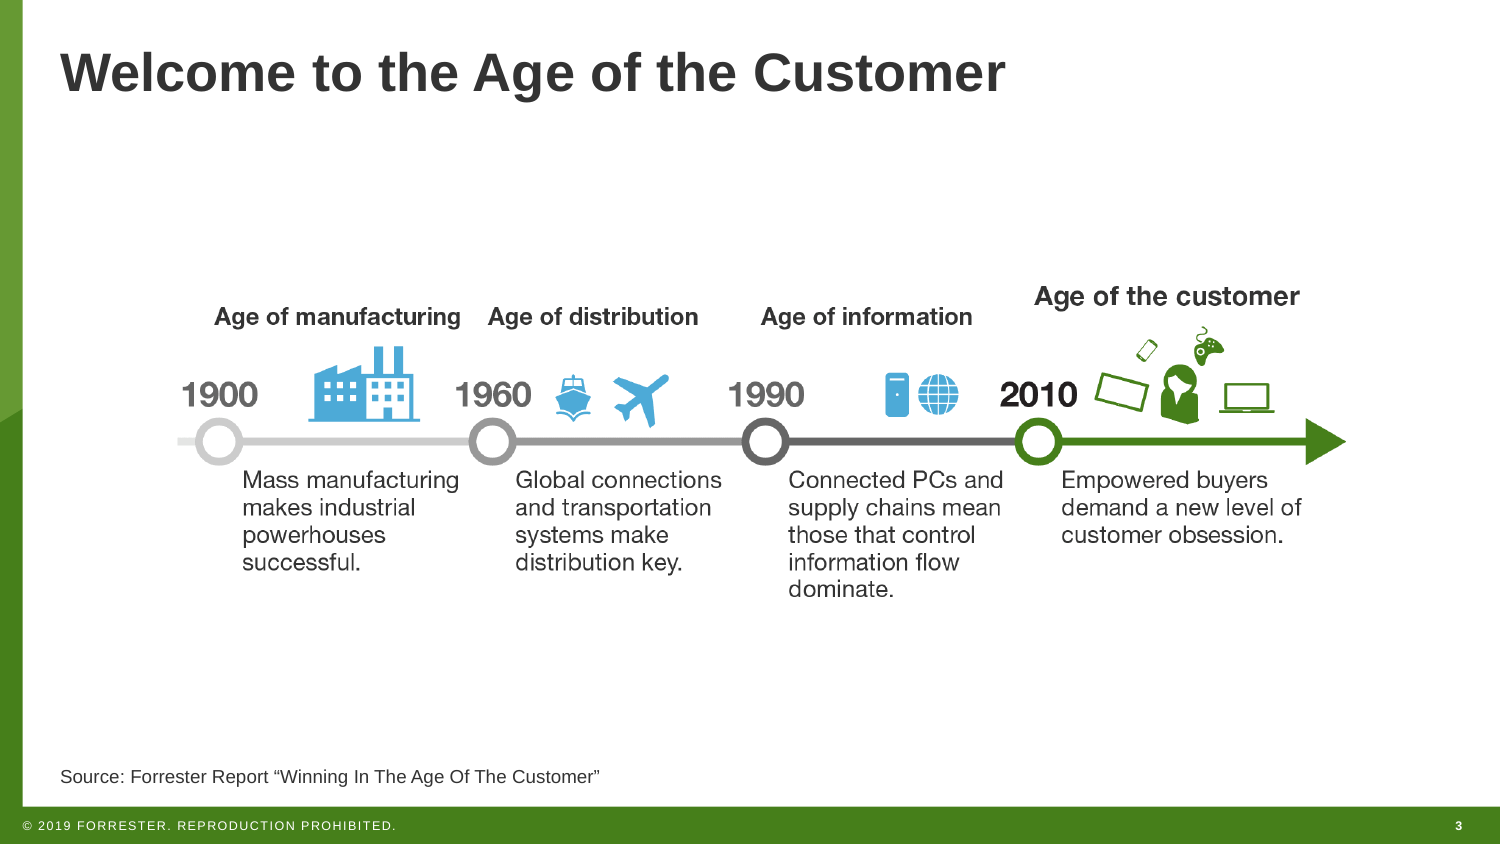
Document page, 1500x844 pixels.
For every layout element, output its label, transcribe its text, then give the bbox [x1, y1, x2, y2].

title Welcome to the Age of the Customer [60, 45, 1476, 104]
list Source: Forrester Report “Winning In The Age Of The Customer” [60, 764, 1463, 788]
picture [137, 241, 1385, 648]
